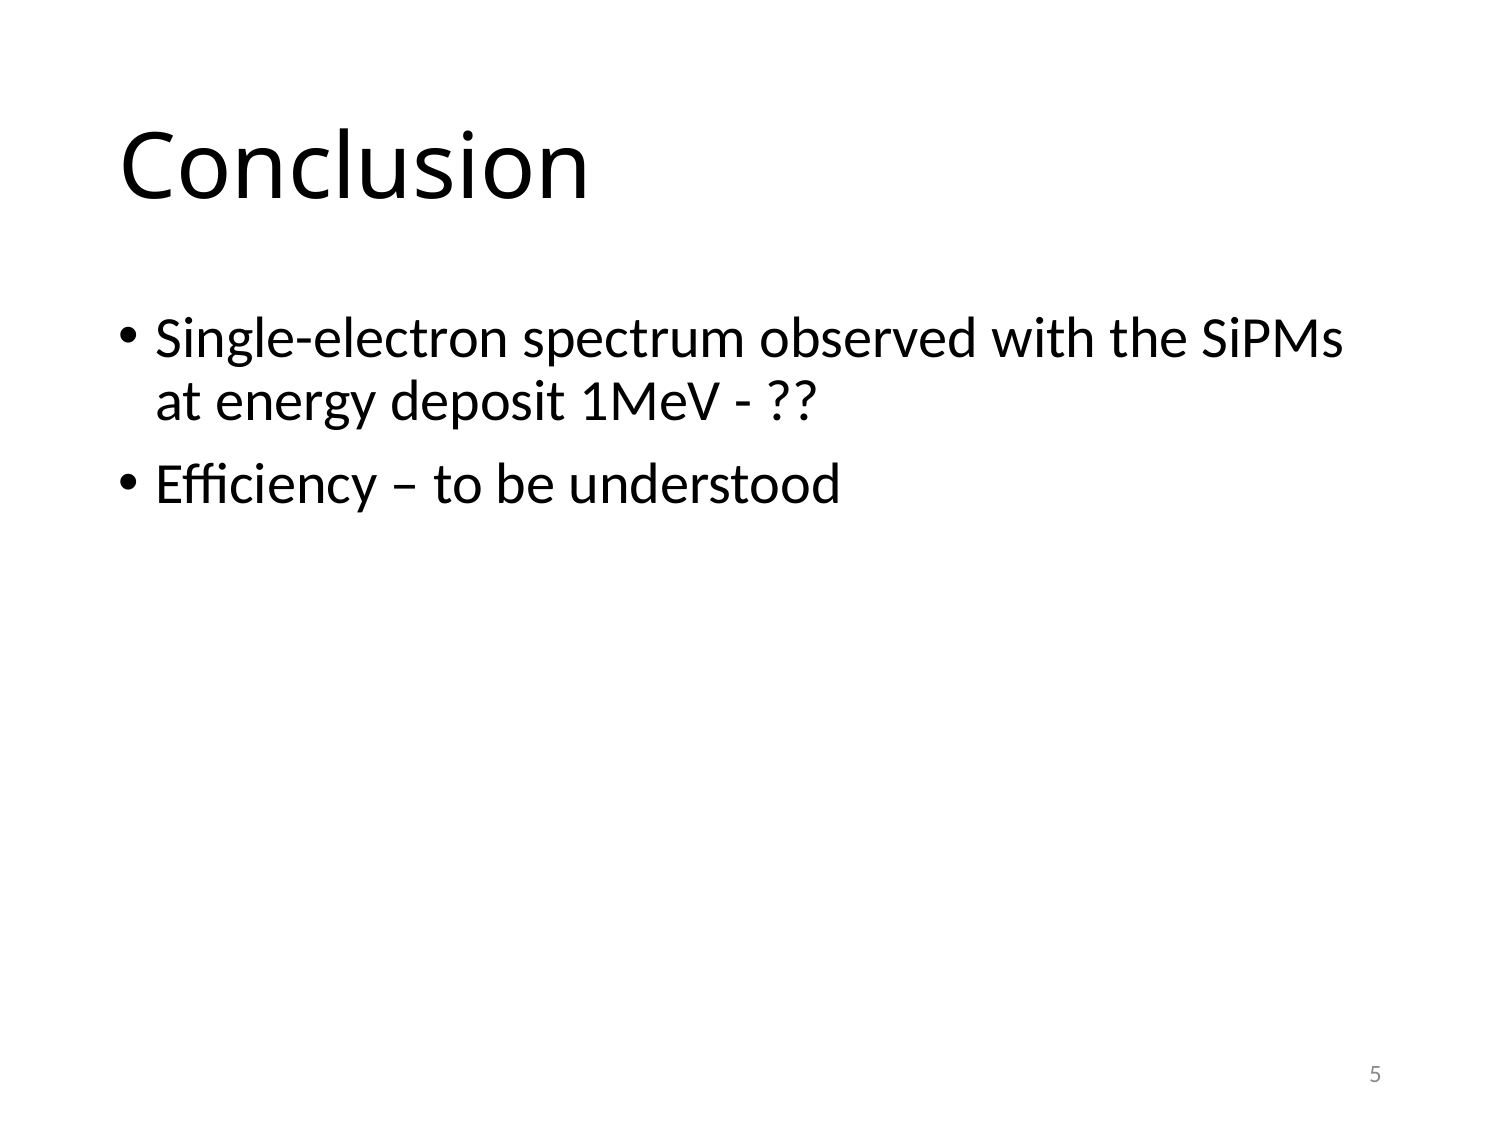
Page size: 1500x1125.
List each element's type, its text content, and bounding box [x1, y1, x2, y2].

slide_number 5 [1059, 1042, 1397, 1103]
title Conclusion [103, 59, 1397, 278]
list Single-electron spectrum observed with the SiPMs at energy deposit 1MeV - ?? Efficiency – to be understood [103, 299, 1397, 1014]
